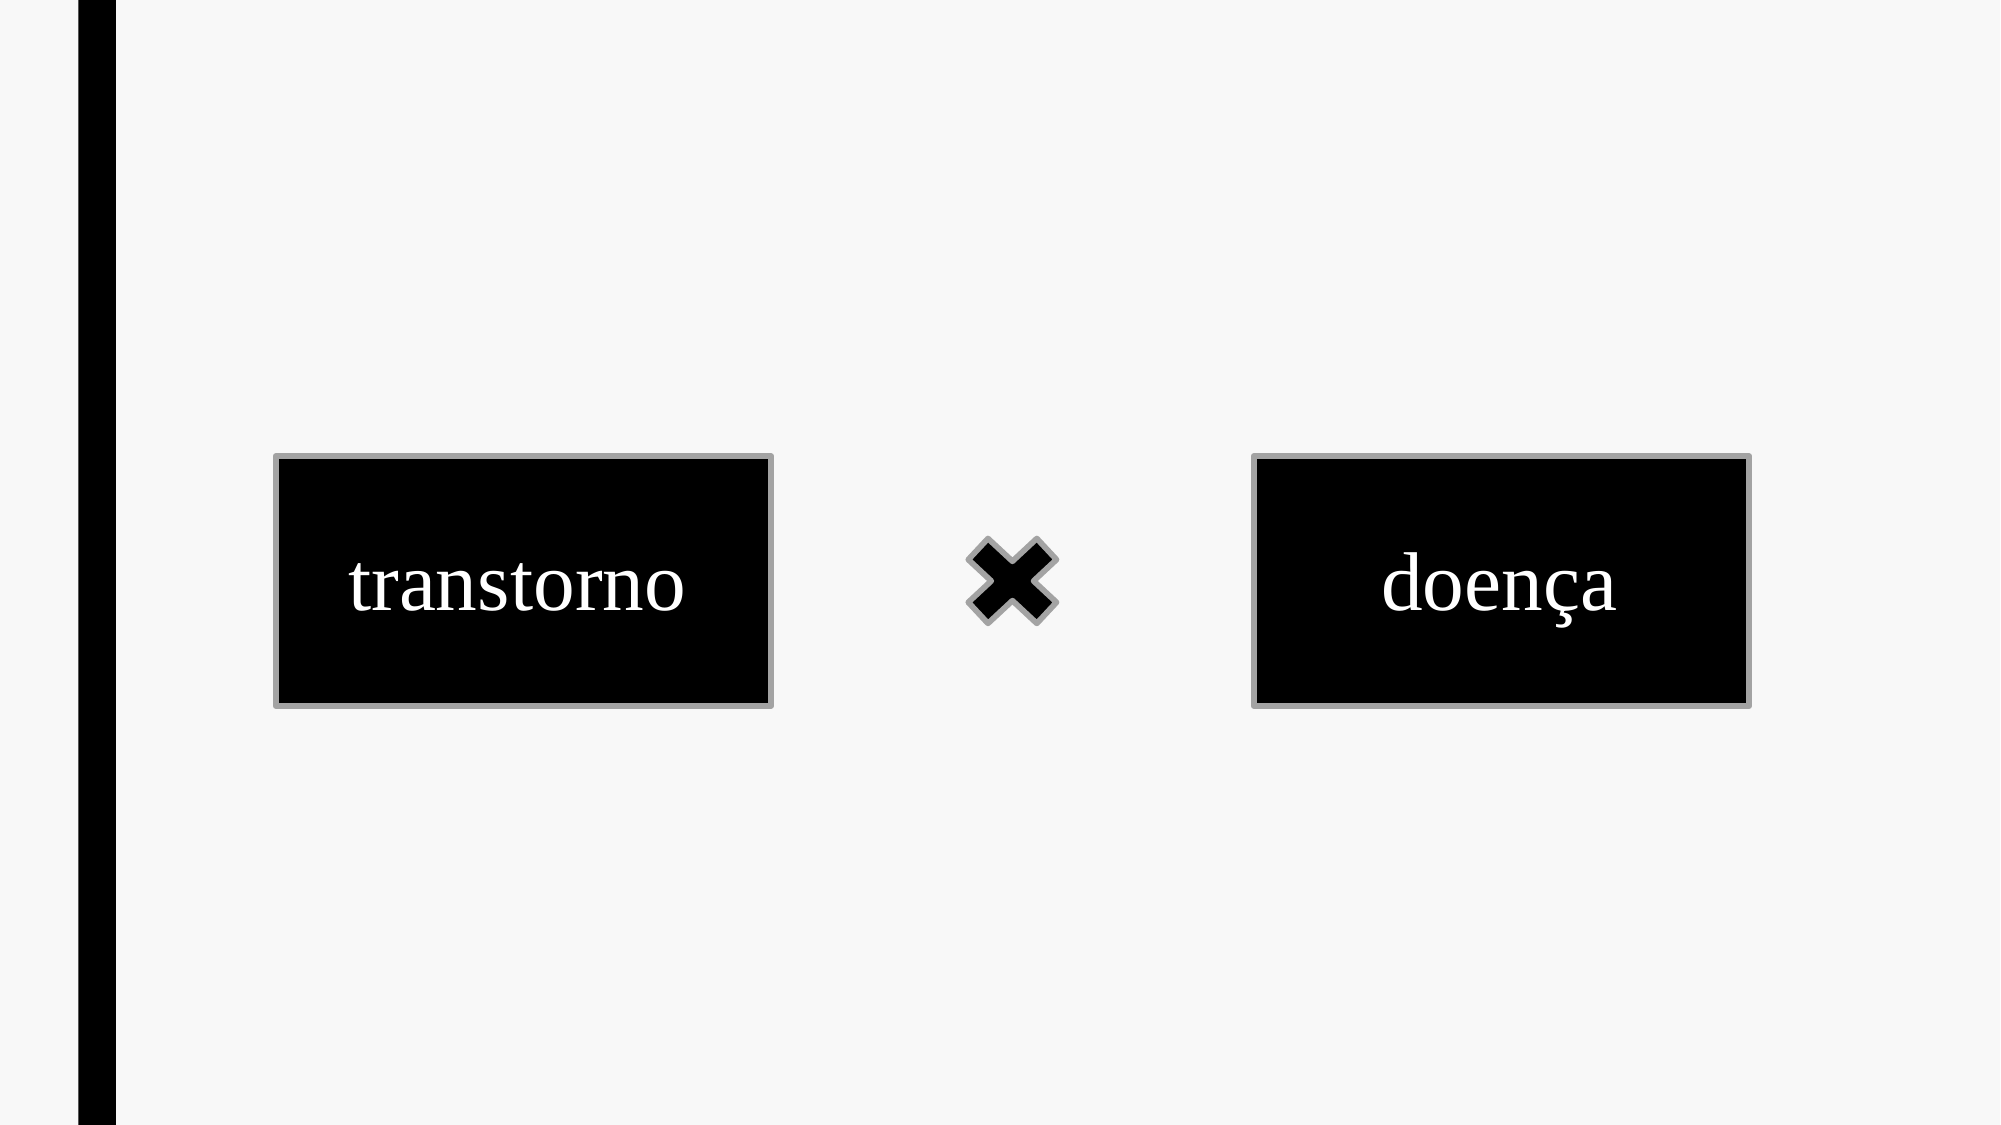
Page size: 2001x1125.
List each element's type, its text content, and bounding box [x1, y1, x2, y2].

text_box [273, 453, 774, 709]
text_box [1251, 453, 1752, 709]
text_box doença [1366, 519, 1817, 635]
text_box [965, 535, 1060, 627]
text_box transtorno [333, 519, 752, 635]
